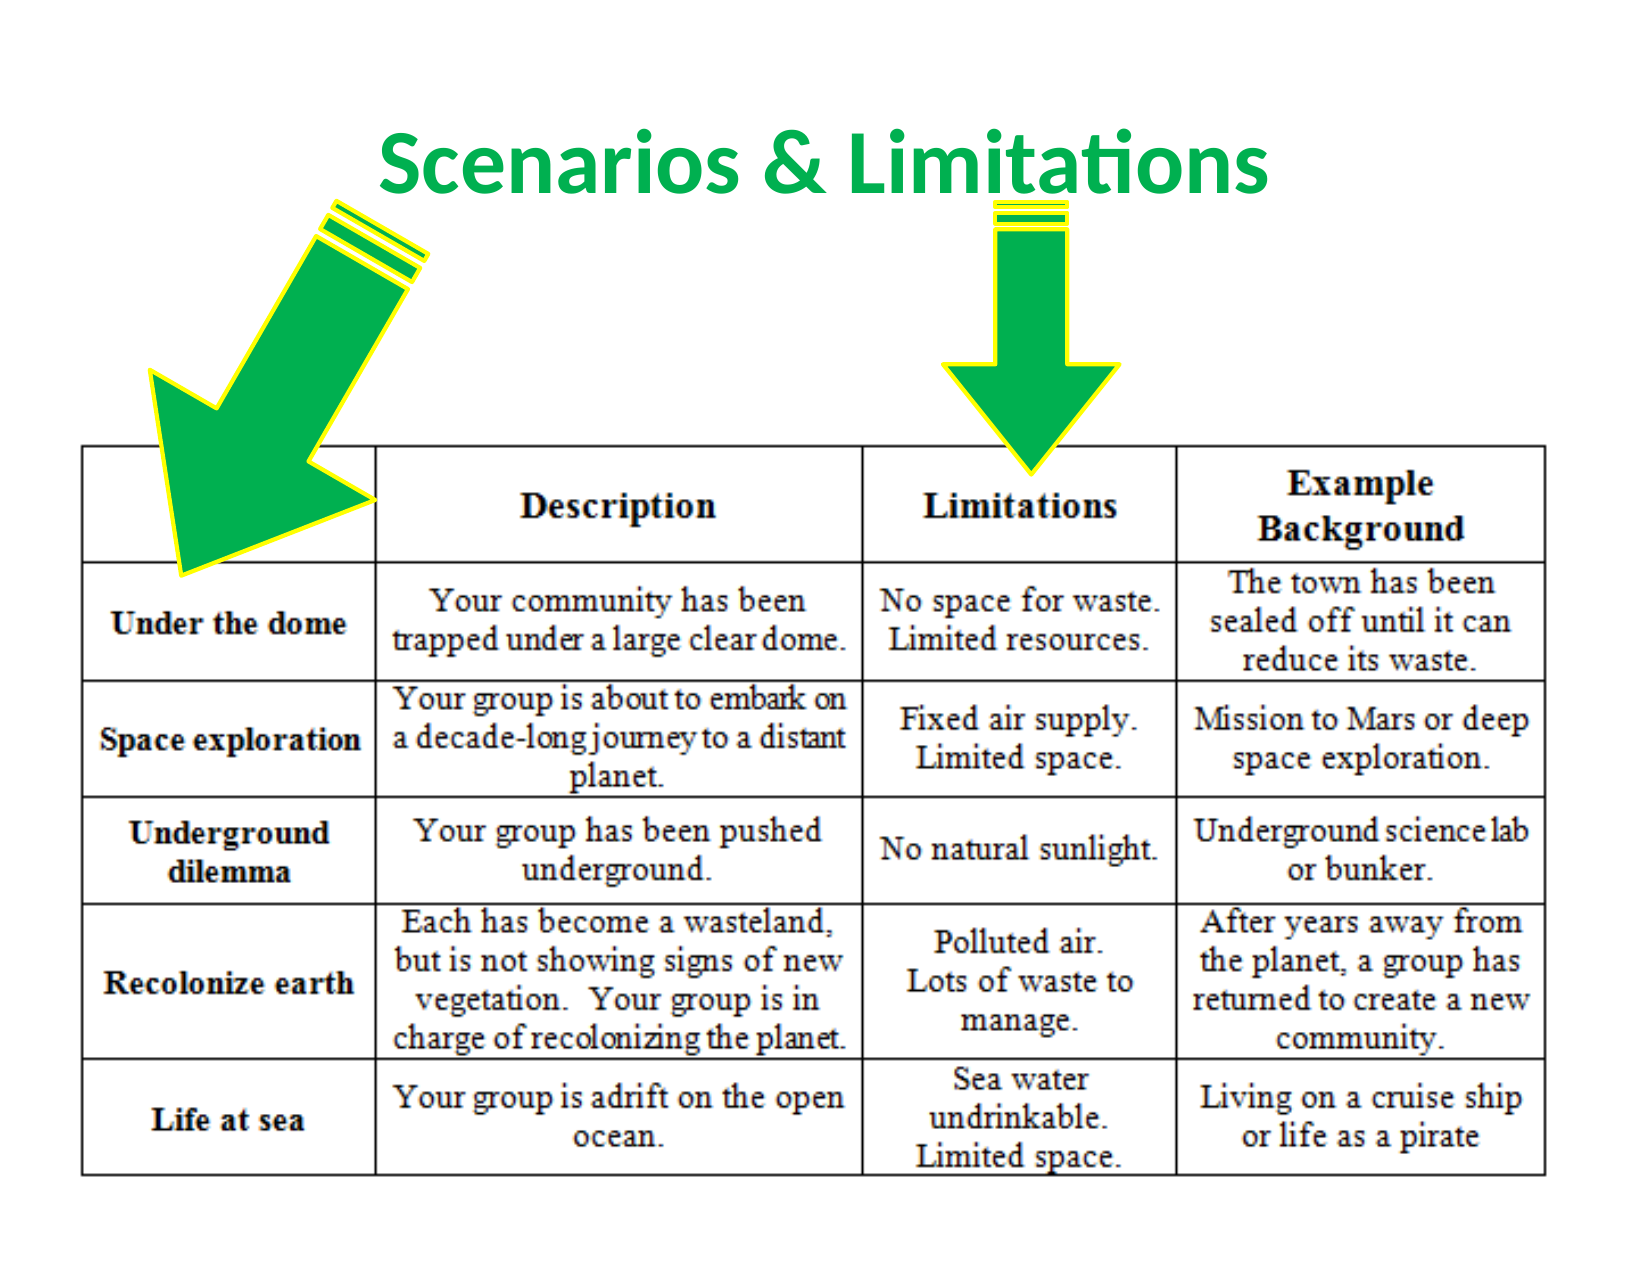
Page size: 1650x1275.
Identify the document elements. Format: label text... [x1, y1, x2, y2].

text_box [318, 212, 423, 285]
text_box [941, 227, 1122, 430]
text_box [993, 200, 1069, 209]
text_box [330, 198, 431, 263]
picture [68, 432, 1566, 1196]
text_box [993, 211, 1069, 226]
title Scenarios & Limitations [82, 51, 1568, 264]
text_box [147, 234, 410, 430]
